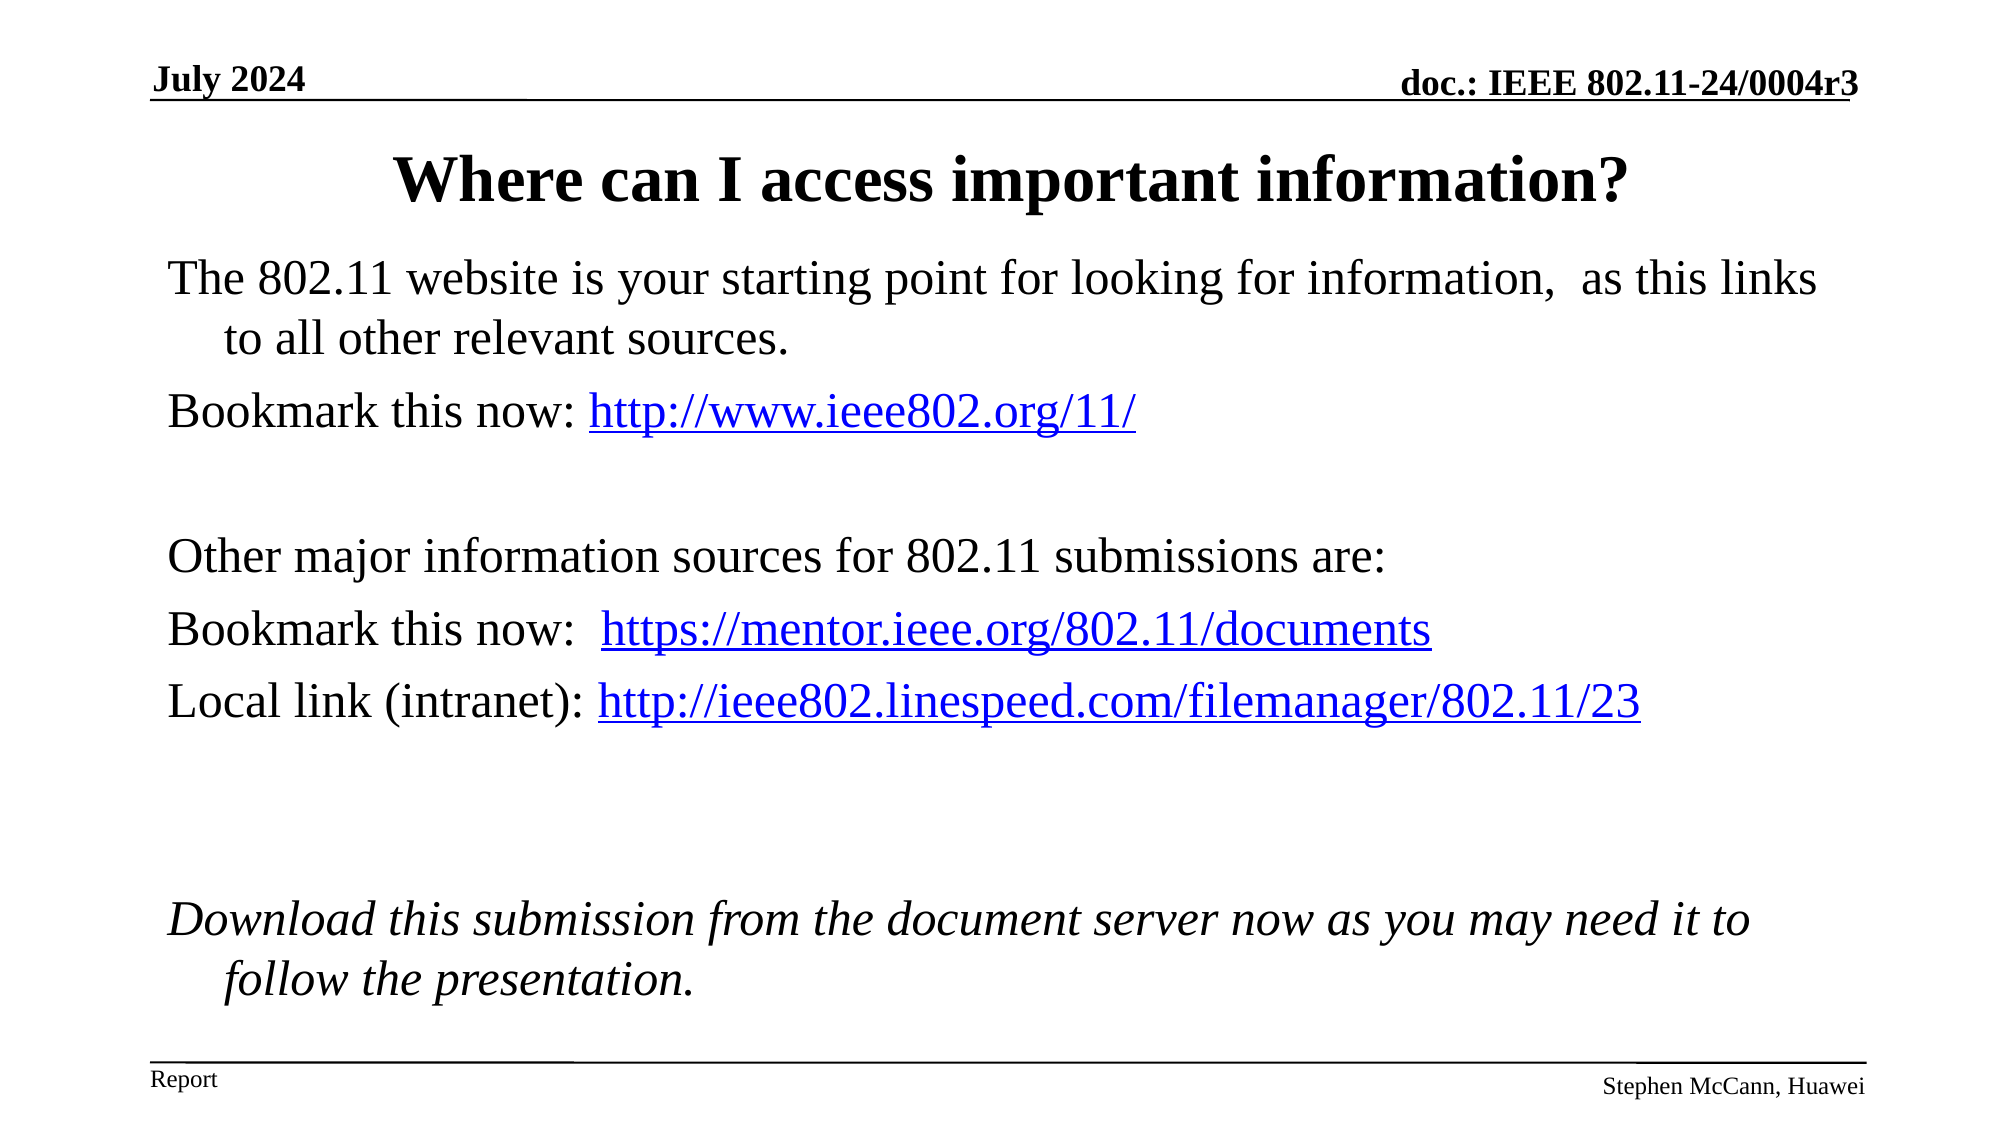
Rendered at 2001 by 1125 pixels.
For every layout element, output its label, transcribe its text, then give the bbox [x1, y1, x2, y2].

list The 802.11 website is your starting point for looking for information, as this links to all other relevant sources. Bookmark this now: http://www.ieee802.org/11/ Other major information sources for 802.11 submissions are: Bookmark this now: https://mentor.ieee.org/802.11/documents Local link (intranet): http://ieee802.linespeed.com/filemanager/802.11/23 Download this submission from the document server now as you may need it to follow the presentation. [152, 237, 1869, 1038]
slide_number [152, 54, 563, 100]
text_box Stephen McCann, Huawei [1295, 1062, 1881, 1103]
title Where can I access important information? [374, 99, 1651, 237]
